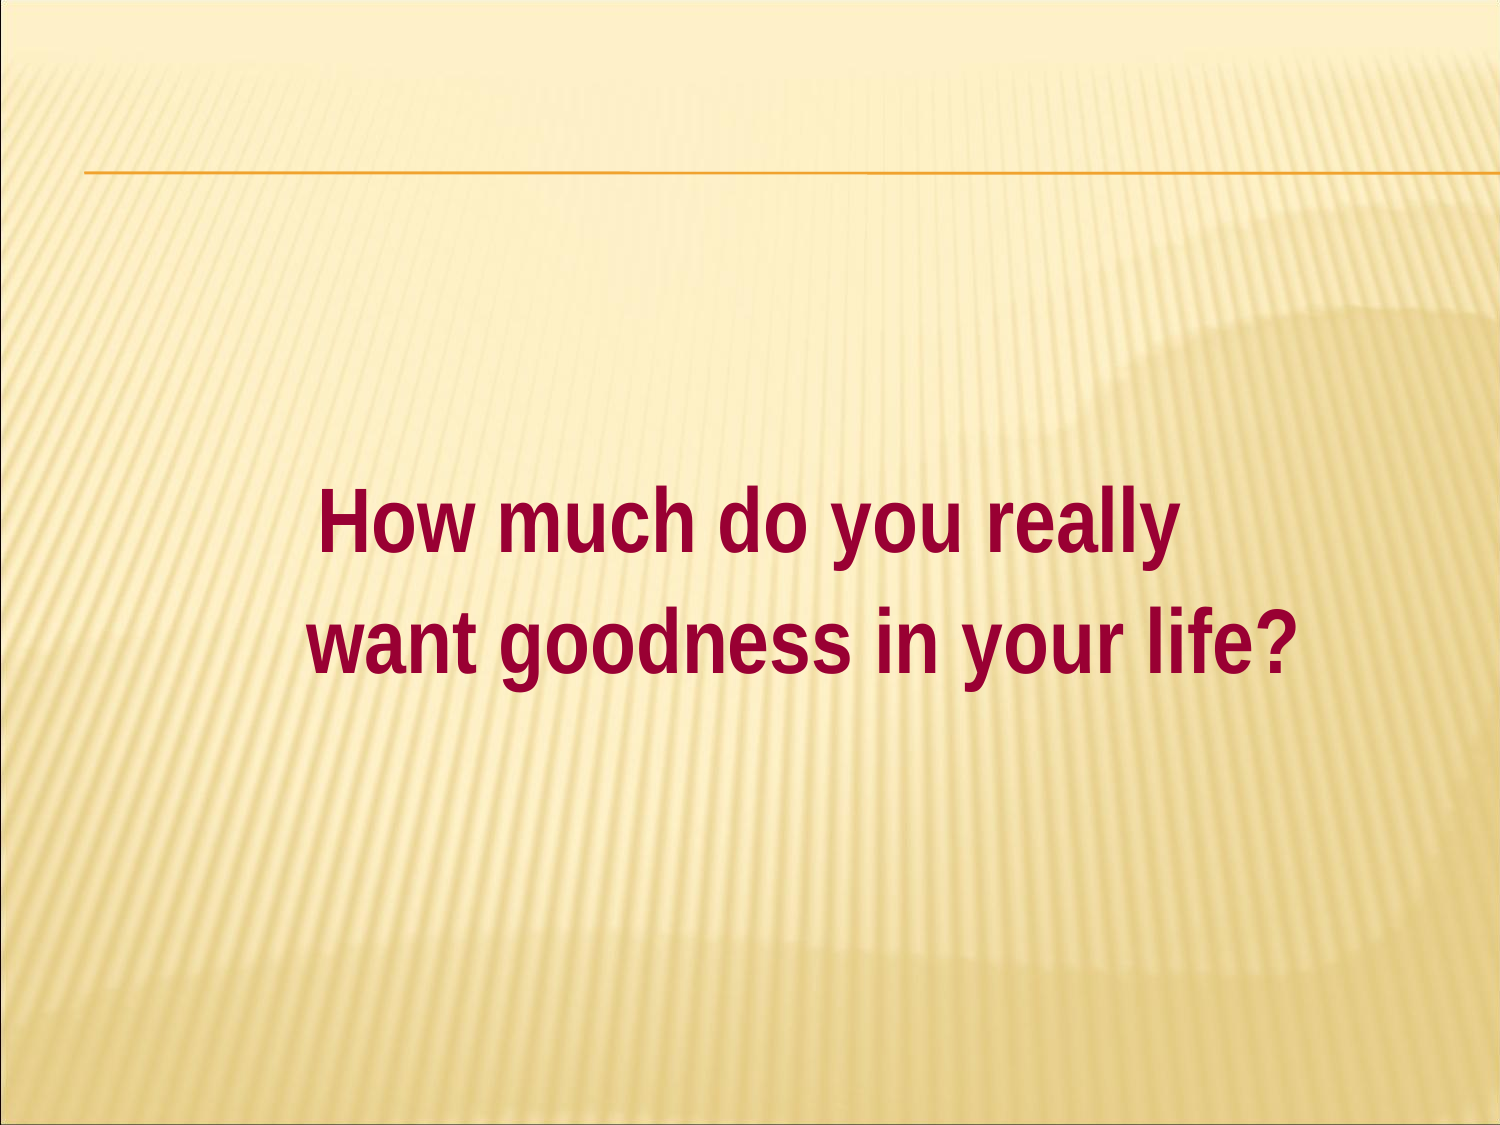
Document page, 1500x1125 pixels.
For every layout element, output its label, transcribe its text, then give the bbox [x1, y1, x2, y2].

picture [0, 0, 1500, 1125]
list How much do you really want goodness in your life? [62, 174, 1438, 1100]
